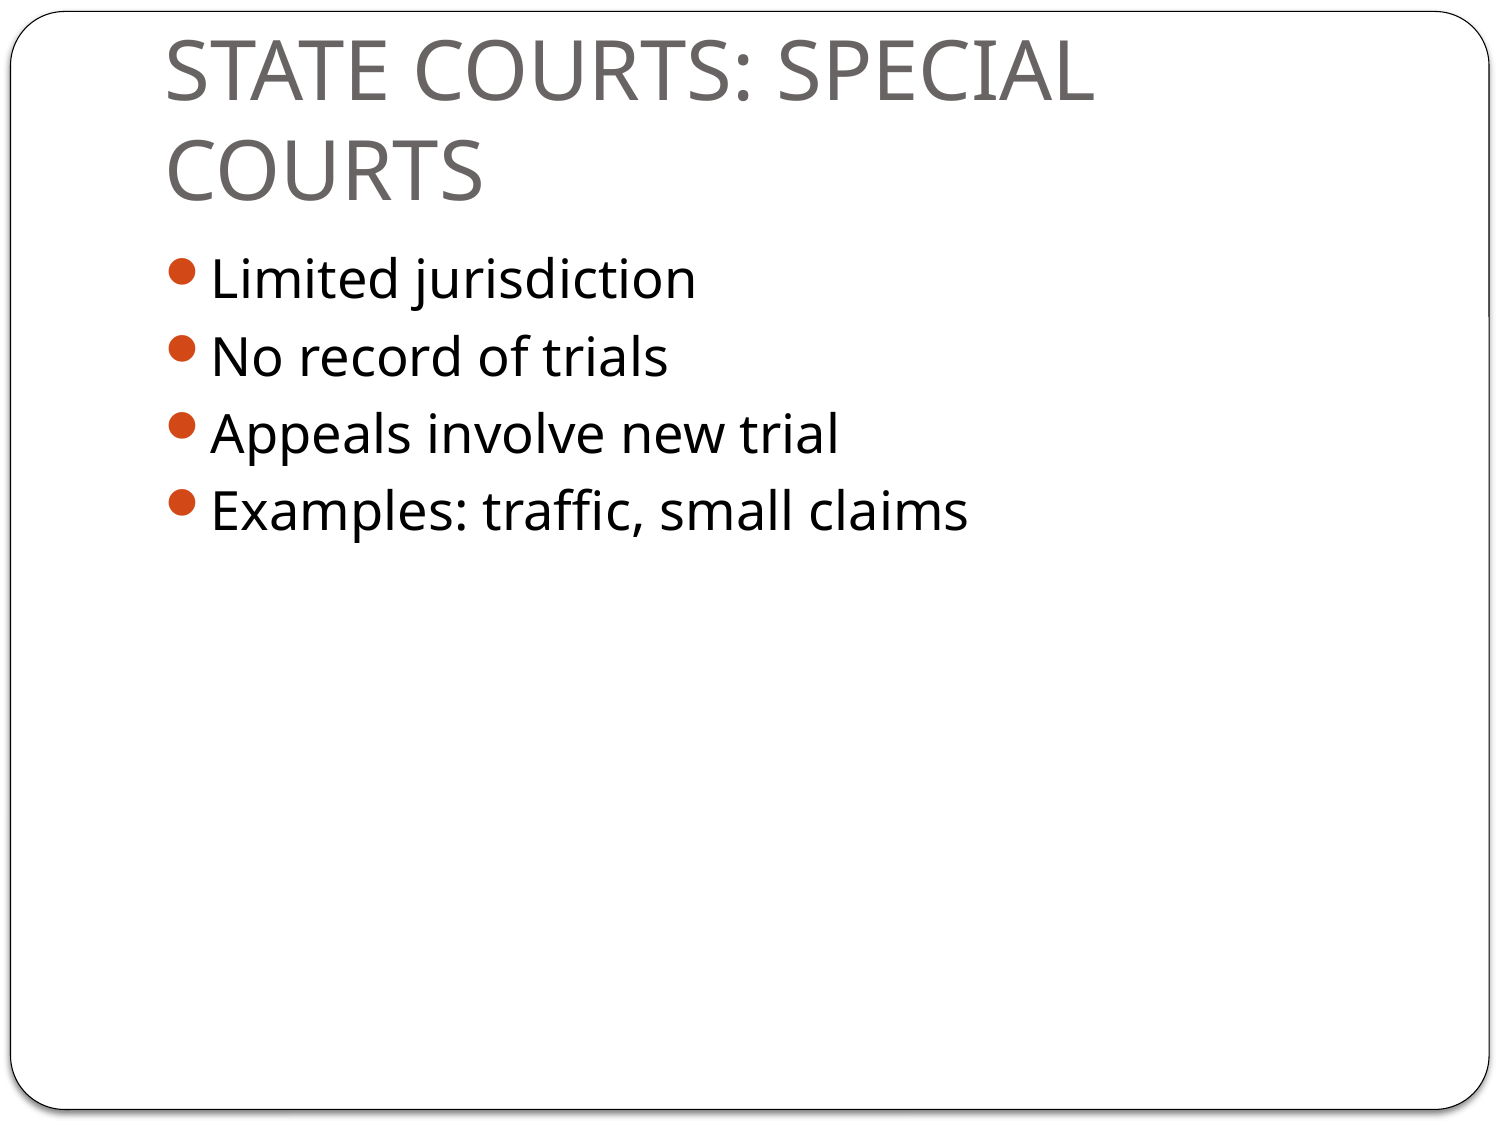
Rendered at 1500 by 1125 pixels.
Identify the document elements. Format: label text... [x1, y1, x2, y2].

title STATE COURTS: SPECIAL COURTS [150, 45, 1425, 233]
list Limited jurisdiction No record of trials Appeals involve new trial Examples: traffic, small claims [150, 237, 1425, 988]
